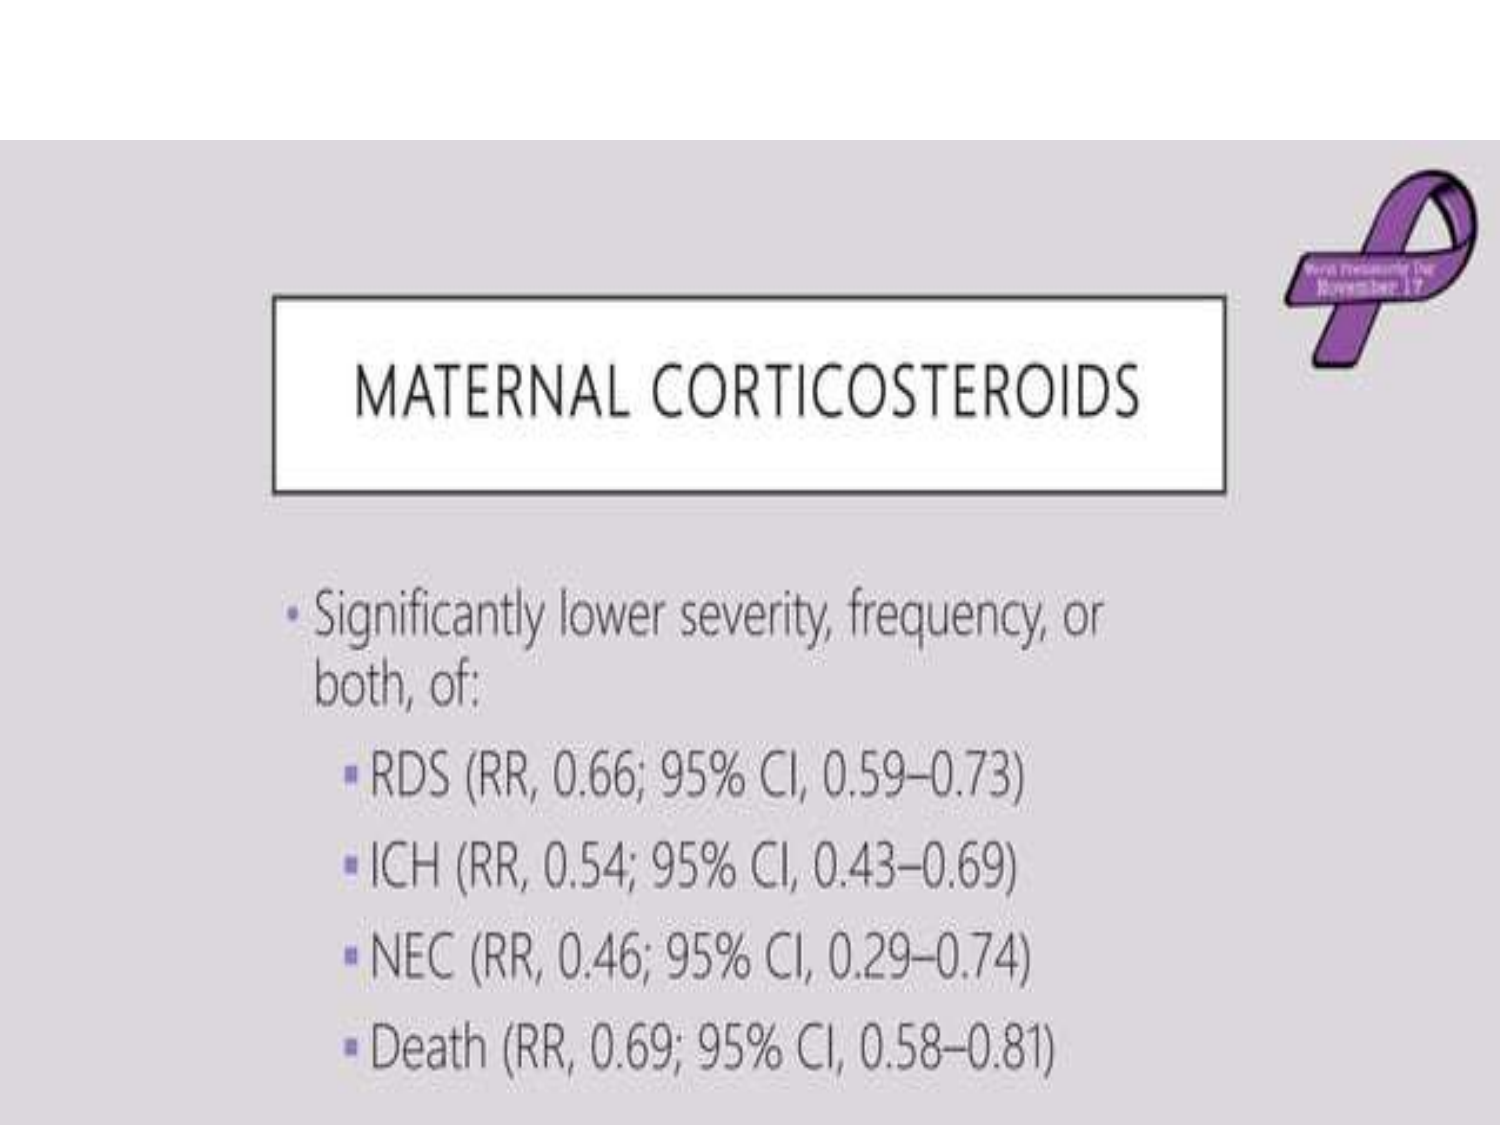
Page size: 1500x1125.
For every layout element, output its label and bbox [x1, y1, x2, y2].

picture [0, 139, 1500, 1125]
